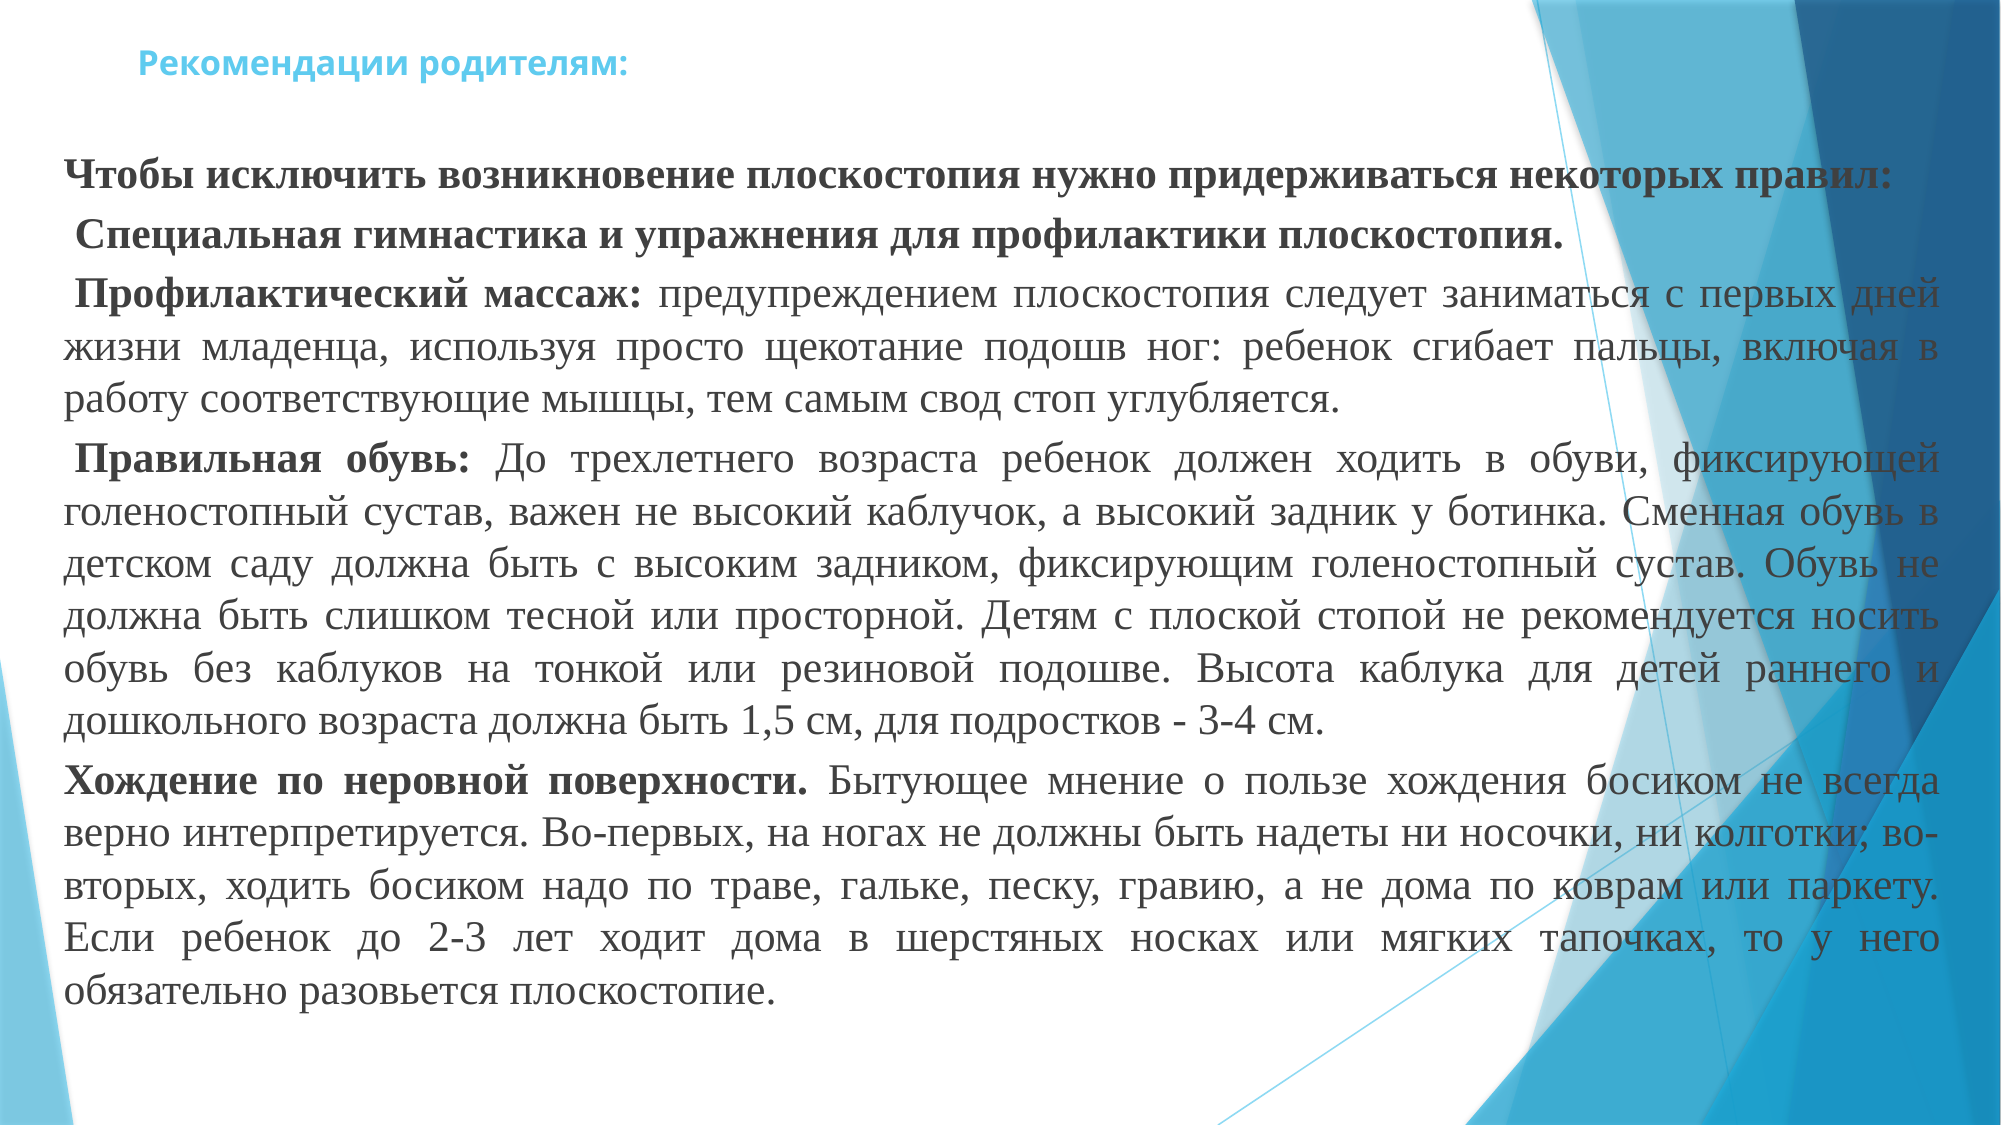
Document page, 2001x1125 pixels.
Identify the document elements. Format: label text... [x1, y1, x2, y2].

title Рекомендации родителям: [122, 33, 1522, 137]
list Чтобы исключить возникновение плоскостопия нужно придерживаться некоторых правил: Специальная гимнастика и упражнения для профилактики плоскостопия. Профилактический массаж: предупреждением плоскостопия следует заниматься с первых дней жизни младенца, используя просто щекотание подошв ног: ребенок сгибает пальцы, включая в работу соответствующие мышцы, тем самым свод стоп углубляется. Правильная обувь: До трехлетнего возраста ребенок должен ходить в обуви, фиксирующей голеностопный сустав, важен не высокий каблучок, а высокий задник у ботинка. Сменная обувь в детском саду должна быть с высоким задником, фиксирующим голеностопный сустав. Обувь не должна быть слишком тесной или просторной. Детям с плоской стопой не рекомендуется носить обувь без каблуков на тонкой или резиновой подошве. Высота каблука для детей раннего и дошкольного возраста должна быть 1,5 см, для подростков - 3-4 см. Хождение по неровной поверхности. Бытующее мнение о пользе хождения босиком не всегда верно интерпретируется. Во-первых, на ногах не должны быть надеты ни носочки, ни колготки; во-вторых, ходить босиком надо по траве, гальке, песку, гравию, а не дома по коврам или паркету. Если ребенок до 2-3 лет ходит дома в шерстяных нос­ках или мягких тапочках, то у него обязательно разовьется плоскостопие. [48, 137, 1957, 1125]
